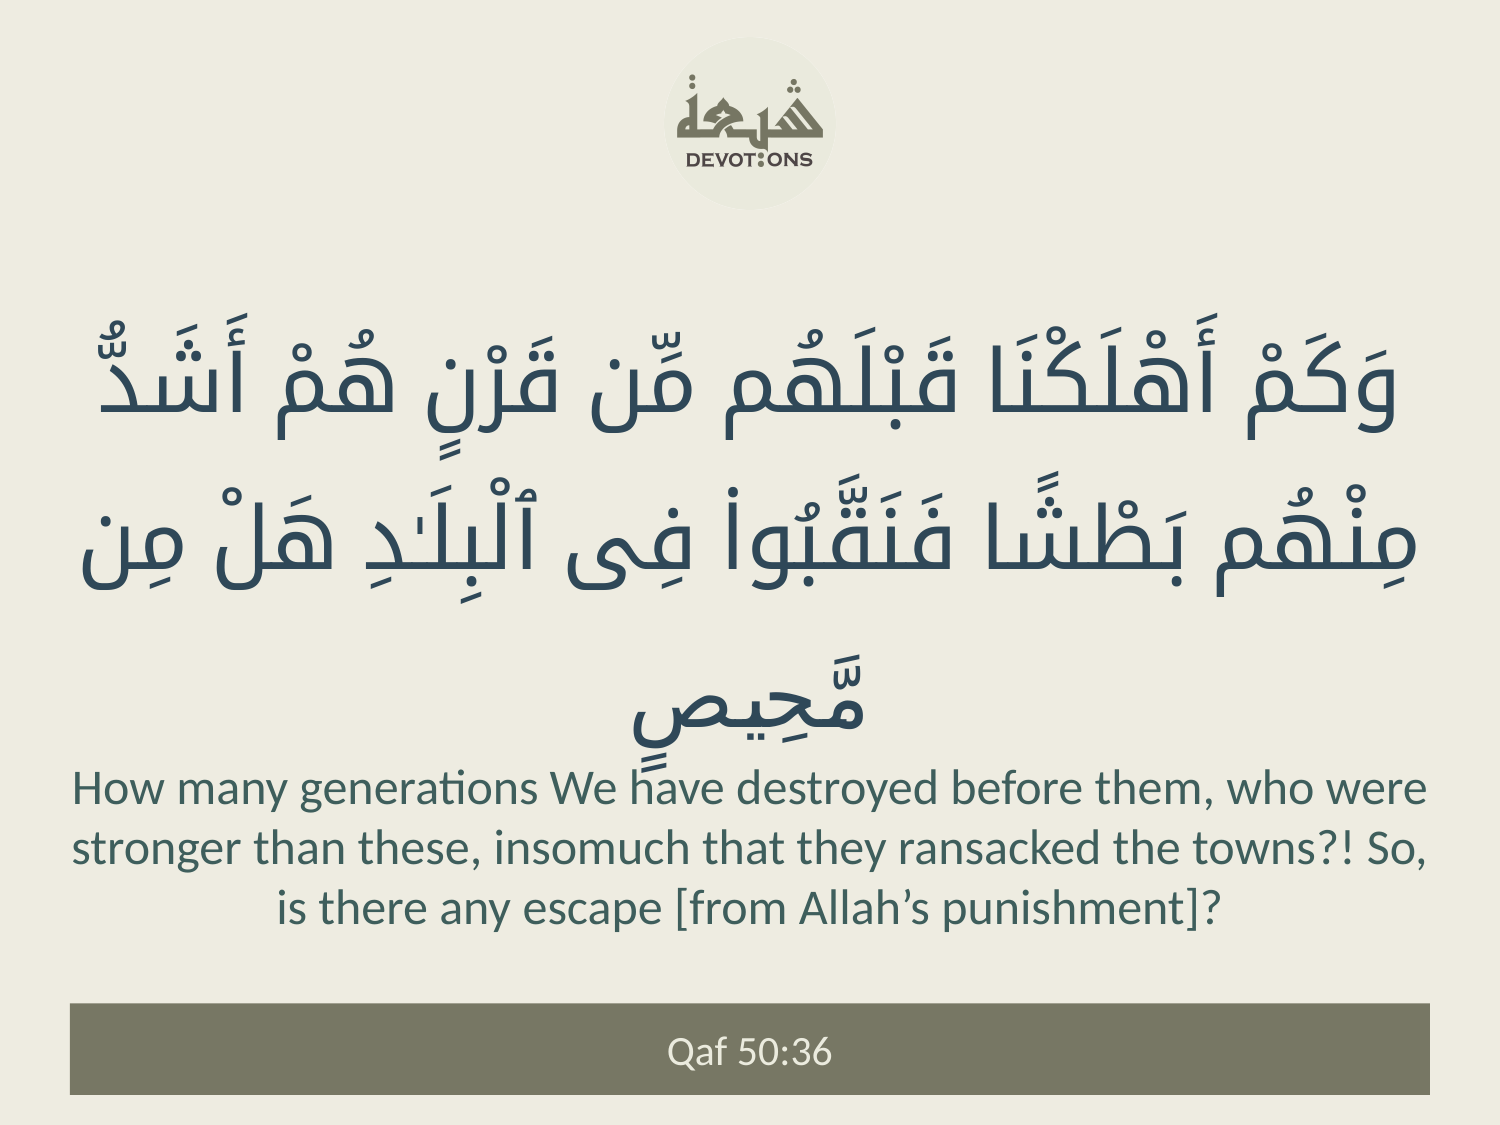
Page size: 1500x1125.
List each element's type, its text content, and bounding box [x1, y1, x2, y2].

list Qaf 50:36 [69, 1003, 1430, 1095]
list وَكَمْ أَهْلَكْنَا قَبْلَهُم مِّن قَرْنٍ هُمْ أَشَدُّ مِنْهُم بَطْشًا فَنَقَّبُوا۟ فِى ٱلْبِلَـٰدِ هَلْ مِن مَّحِيصٍ How many generations We have destroyed before them, who were stronger than these, insomuch that they ransacked the towns?! So, is there any escape [from Allah’s punishment]? [69, 203, 1430, 1003]
picture [656, 29, 844, 203]
